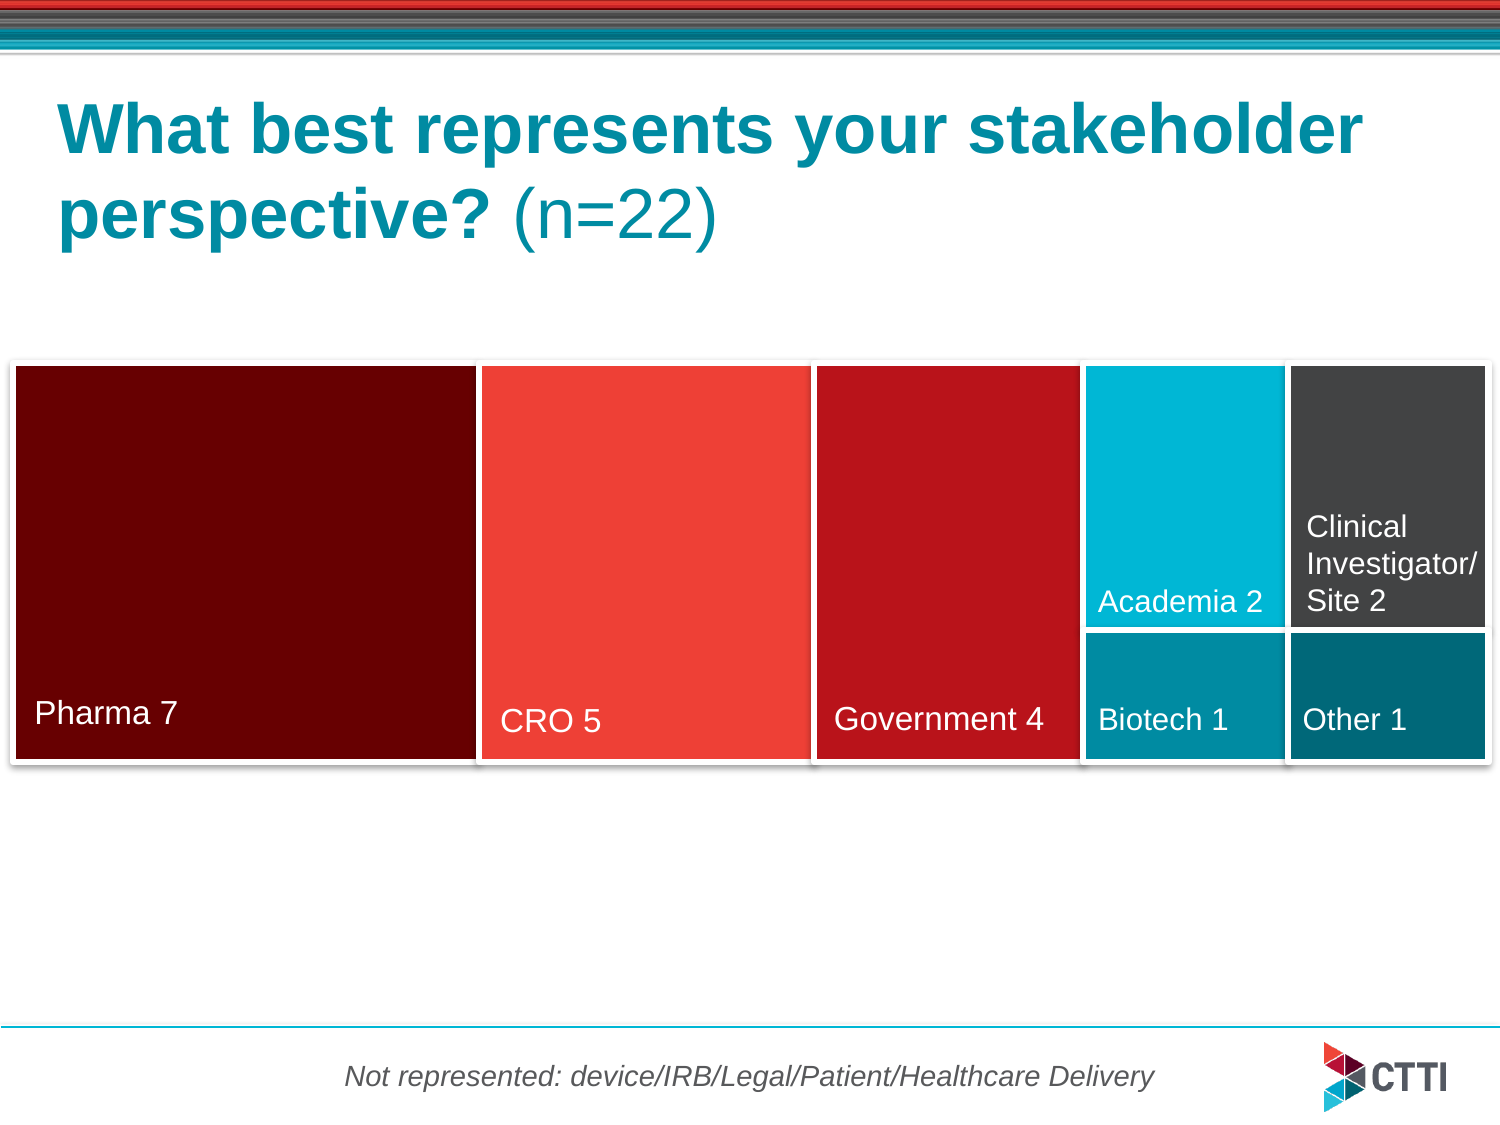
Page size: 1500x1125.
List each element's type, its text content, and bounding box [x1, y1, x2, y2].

picture [1324, 1042, 1446, 1112]
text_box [12, 362, 1500, 763]
title What best represents your stakeholder perspective? (n=22) [56, 74, 1446, 262]
picture [0, 0, 1500, 59]
text_box Not represented: device/IRB/Legal/Patient/Healthcare Delivery [157, 1050, 1343, 1100]
